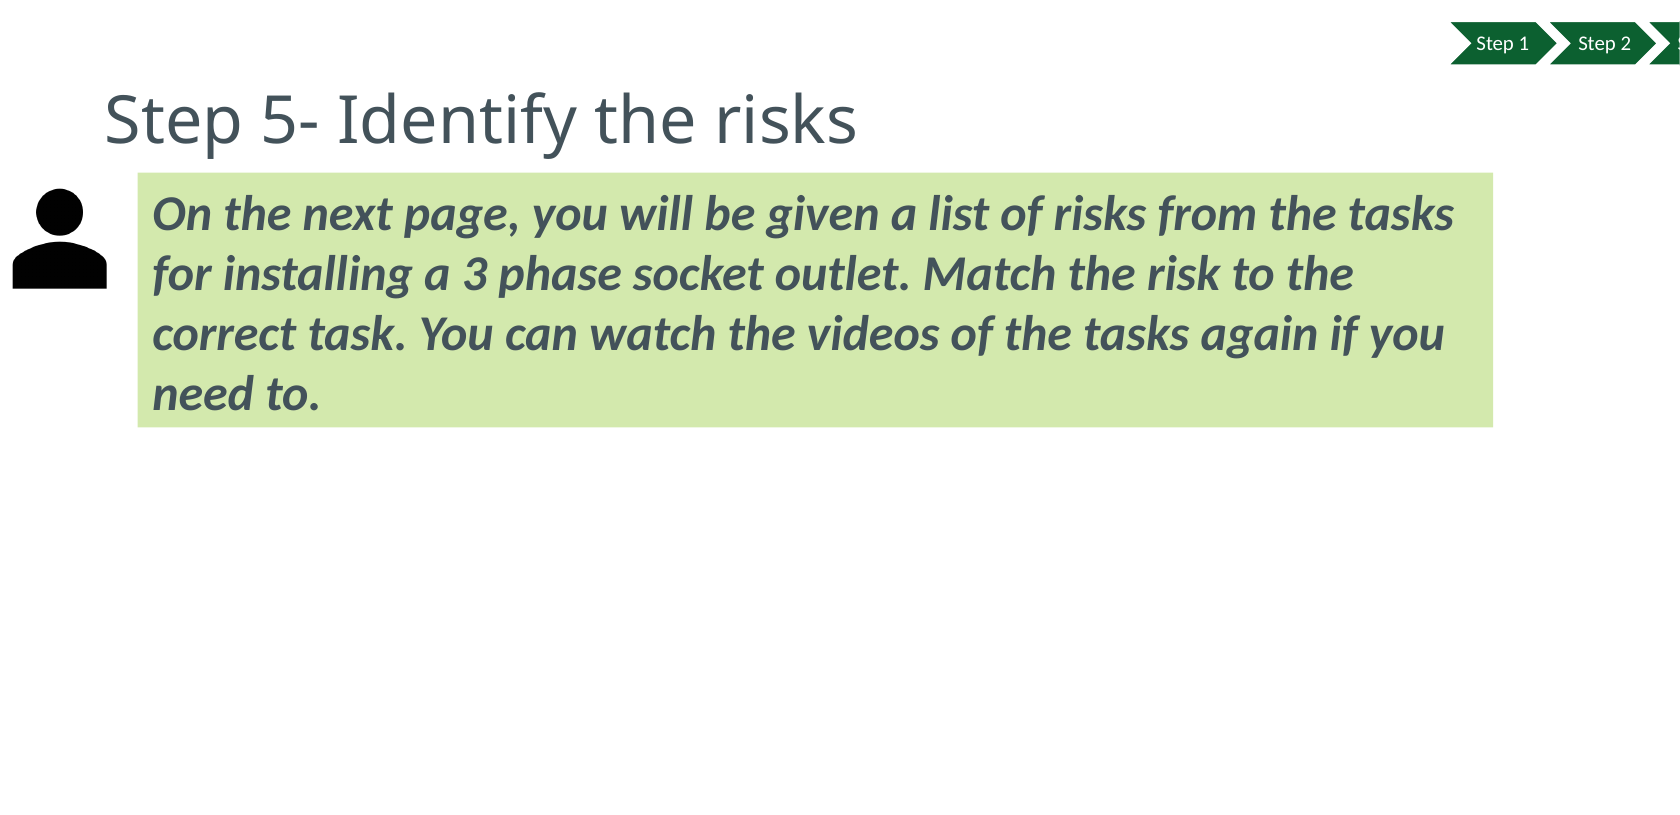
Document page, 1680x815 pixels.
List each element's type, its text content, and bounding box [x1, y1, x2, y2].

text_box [1447, 0, 1680, 346]
title Step 5- Identify the risks [89, 43, 1340, 201]
text_box On the next page, you will be given a list of risks from the tasks for installing a 3 phase socket outlet. Match the risk to the correct task. You can watch the videos of the tasks again if you need to. [137, 172, 1494, 428]
picture [0, 168, 130, 310]
